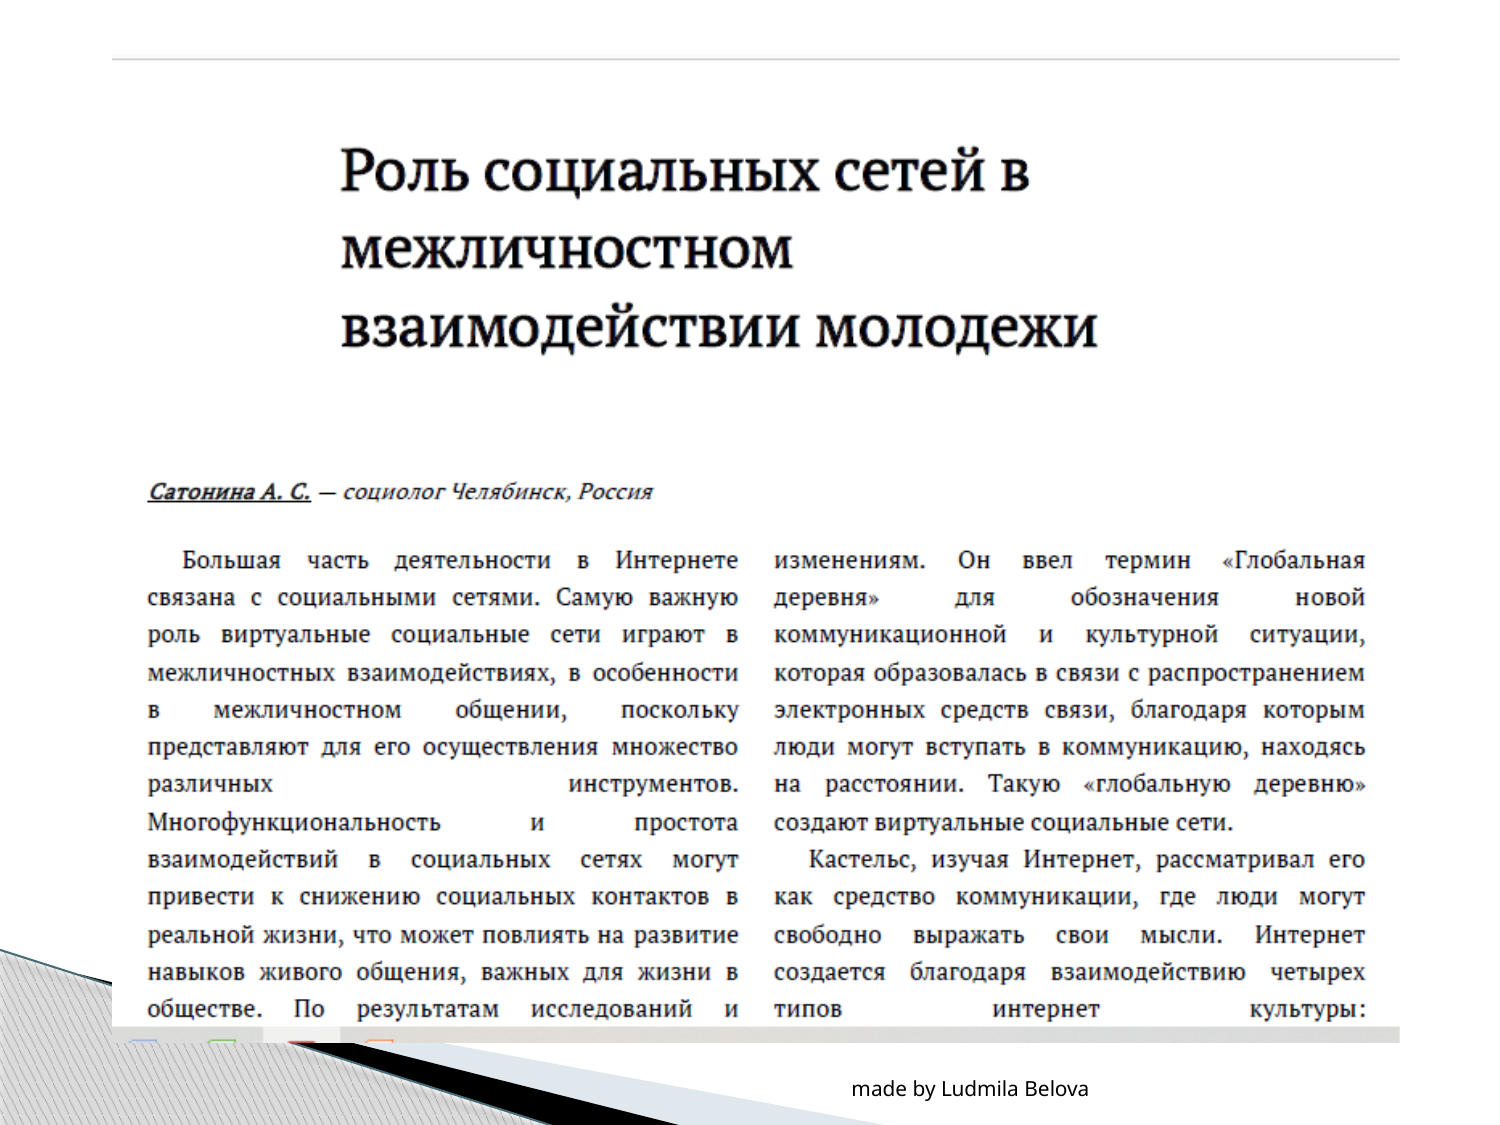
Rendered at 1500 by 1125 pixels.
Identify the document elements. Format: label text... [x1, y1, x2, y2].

footer made by Ludmila Belova [718, 1055, 1105, 1112]
picture [111, 54, 1400, 1044]
